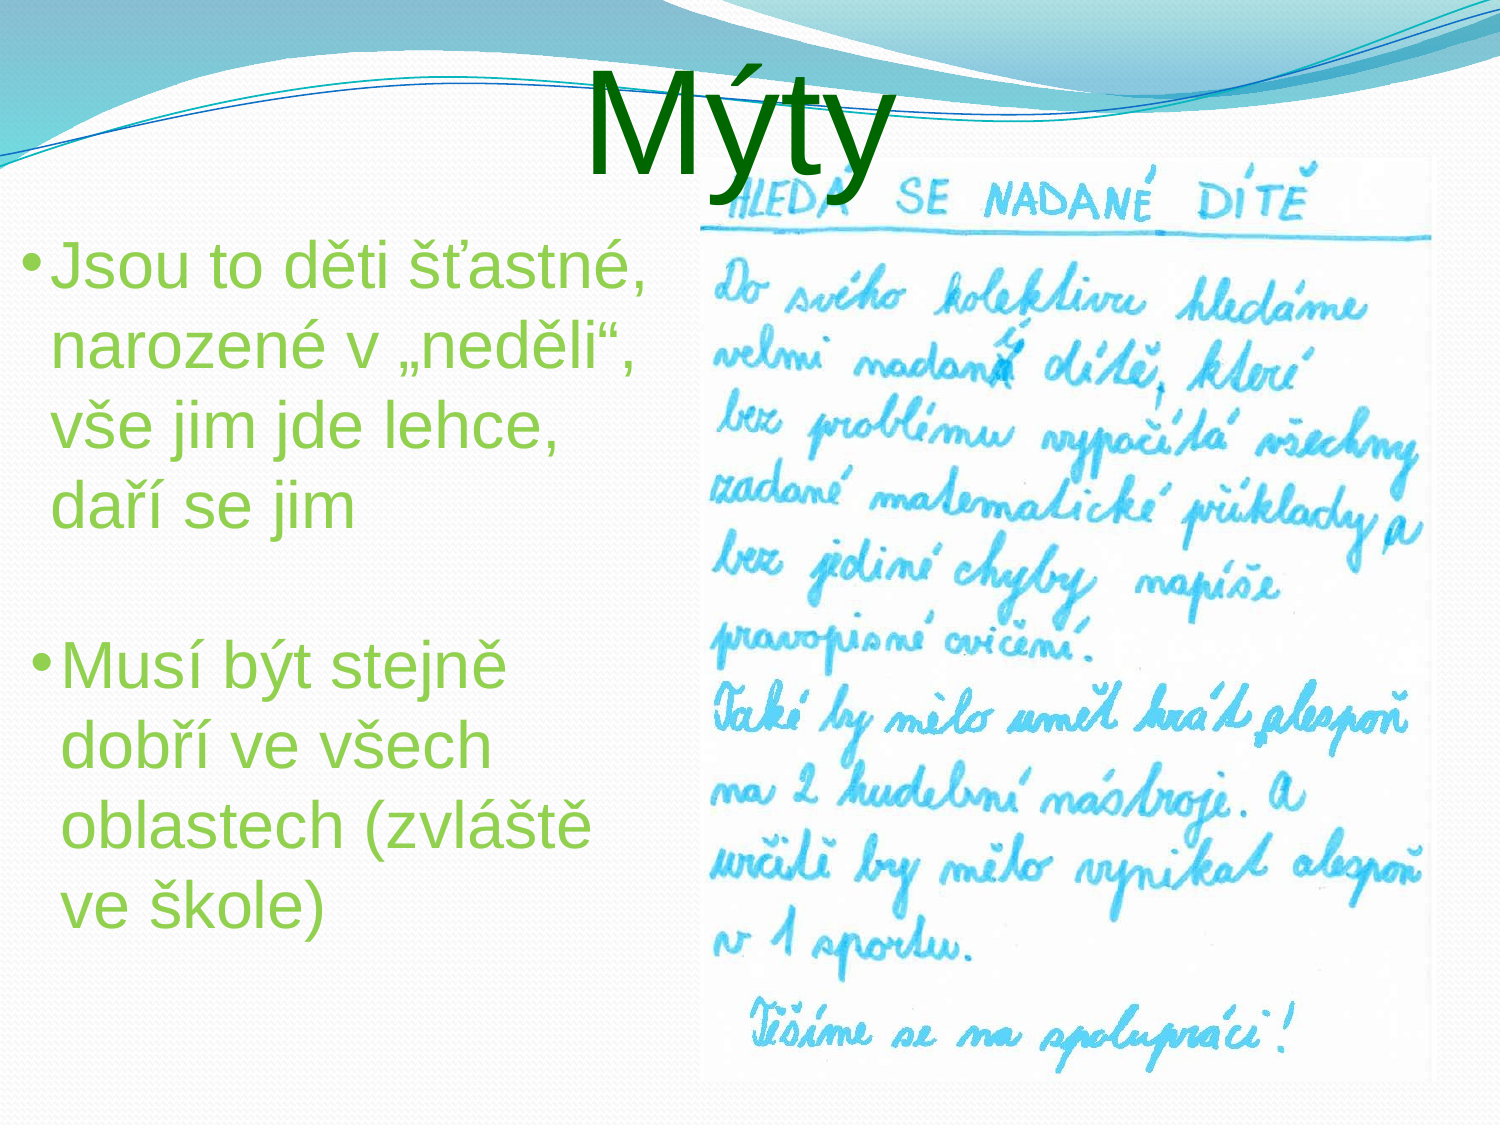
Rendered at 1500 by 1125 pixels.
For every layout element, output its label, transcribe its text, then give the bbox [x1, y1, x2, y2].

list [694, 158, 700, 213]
picture [700, 155, 1438, 1083]
text_box Mýty [41, 17, 1437, 213]
text_box Jsou to děti šťastné, narozené v „neděli“, vše jim jde lehce, daří se jim Musí být stejně dobří ve všech oblastech (zvláště ve škole) [0, 214, 686, 949]
